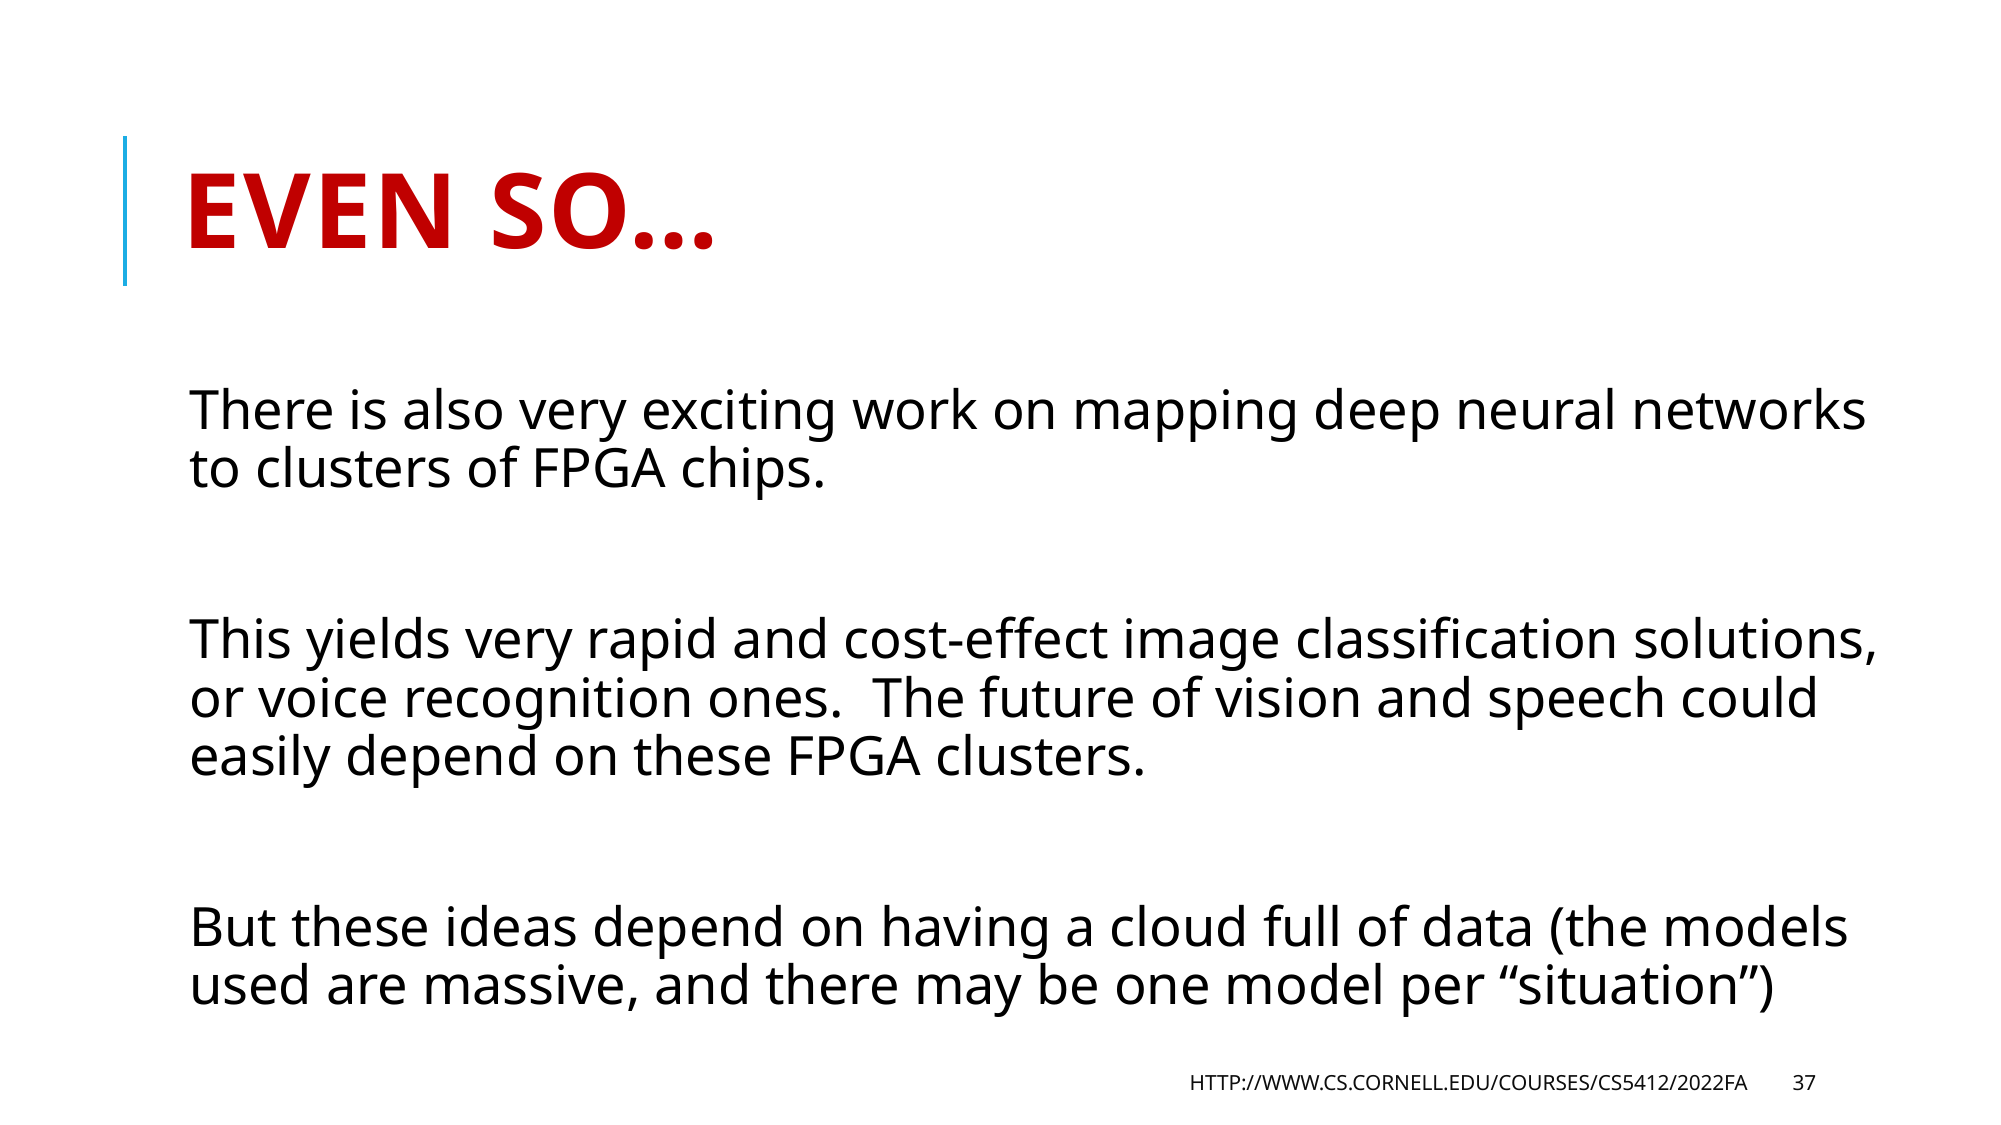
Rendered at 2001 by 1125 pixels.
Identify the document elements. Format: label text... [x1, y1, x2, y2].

footer http://www.cs.cornell.edu/courses/cs5412/2022fa [794, 1061, 1763, 1107]
title Even so… [168, 96, 1938, 342]
slide_number 37 [1777, 1061, 1938, 1107]
list There is also very exciting work on mapping deep neural networks to clusters of FPGA chips. This yields very rapid and cost-effect image classification solutions, or voice recognition ones. The future of vision and speech could easily depend on these FPGA clusters. But these ideas depend on having a cloud full of data (the models used are massive, and there may be one model per “situation”) [168, 375, 1938, 1035]
